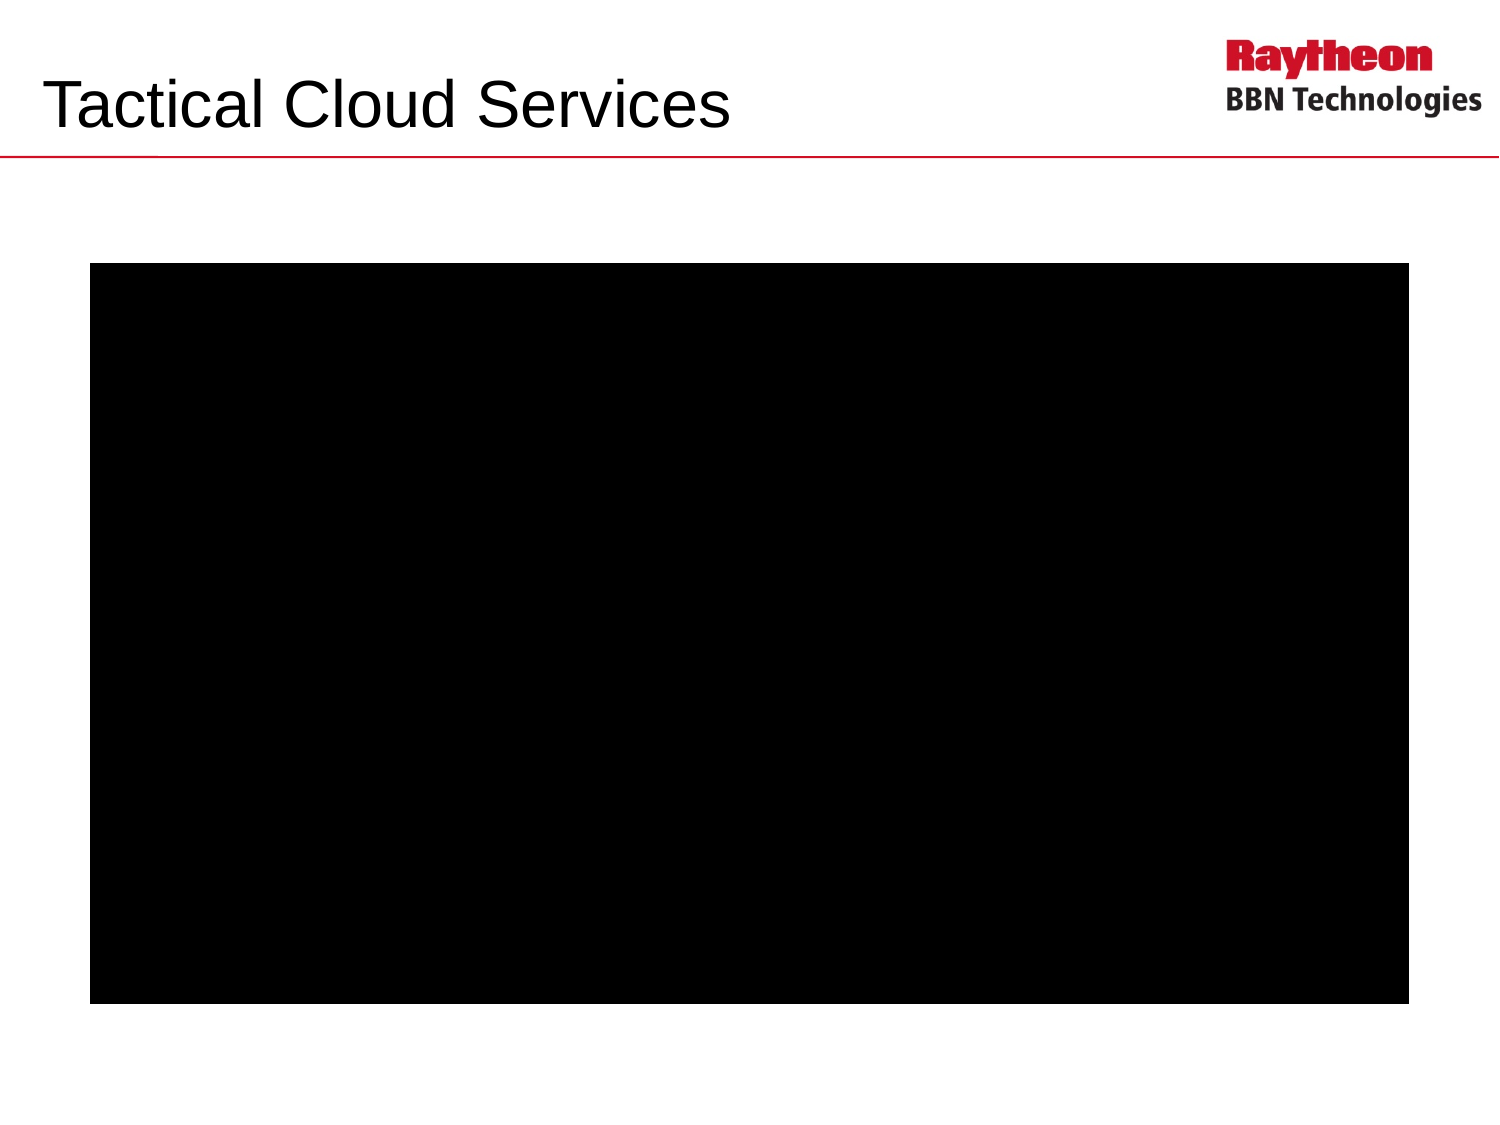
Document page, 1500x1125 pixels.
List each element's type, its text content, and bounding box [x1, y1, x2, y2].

title Tactical Cloud Services [27, 44, 1379, 158]
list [89, 262, 1411, 1006]
picture [1222, 36, 1484, 121]
